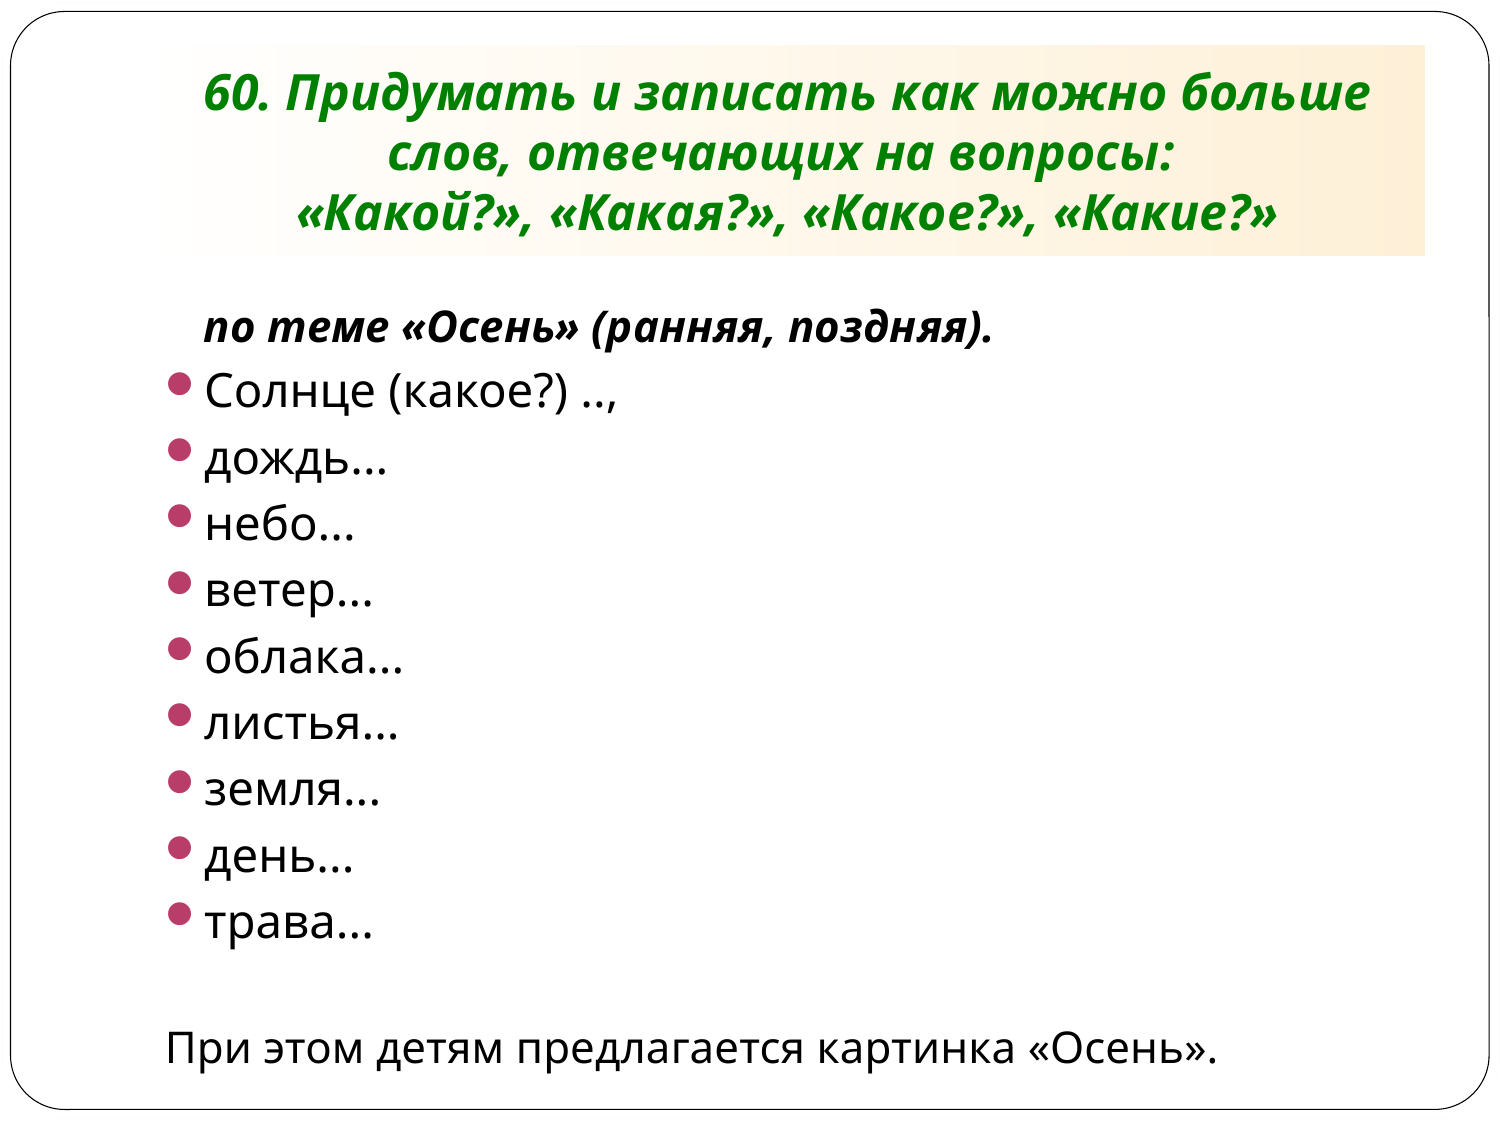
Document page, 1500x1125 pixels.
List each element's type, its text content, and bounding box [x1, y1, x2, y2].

list по теме «Осень» (ранняя, поздняя). Солнце (какое?) .., дождь... небо... ветер... облака... листья... земля... день... трава... При этом детям предлагается картинка «Осень». [150, 290, 1425, 1083]
title 60. Придумать и записать как можно больше слов, отвечающих на вопросы: «Какой?», «Какая?», «Какое?», «Какие?» [150, 45, 1425, 256]
